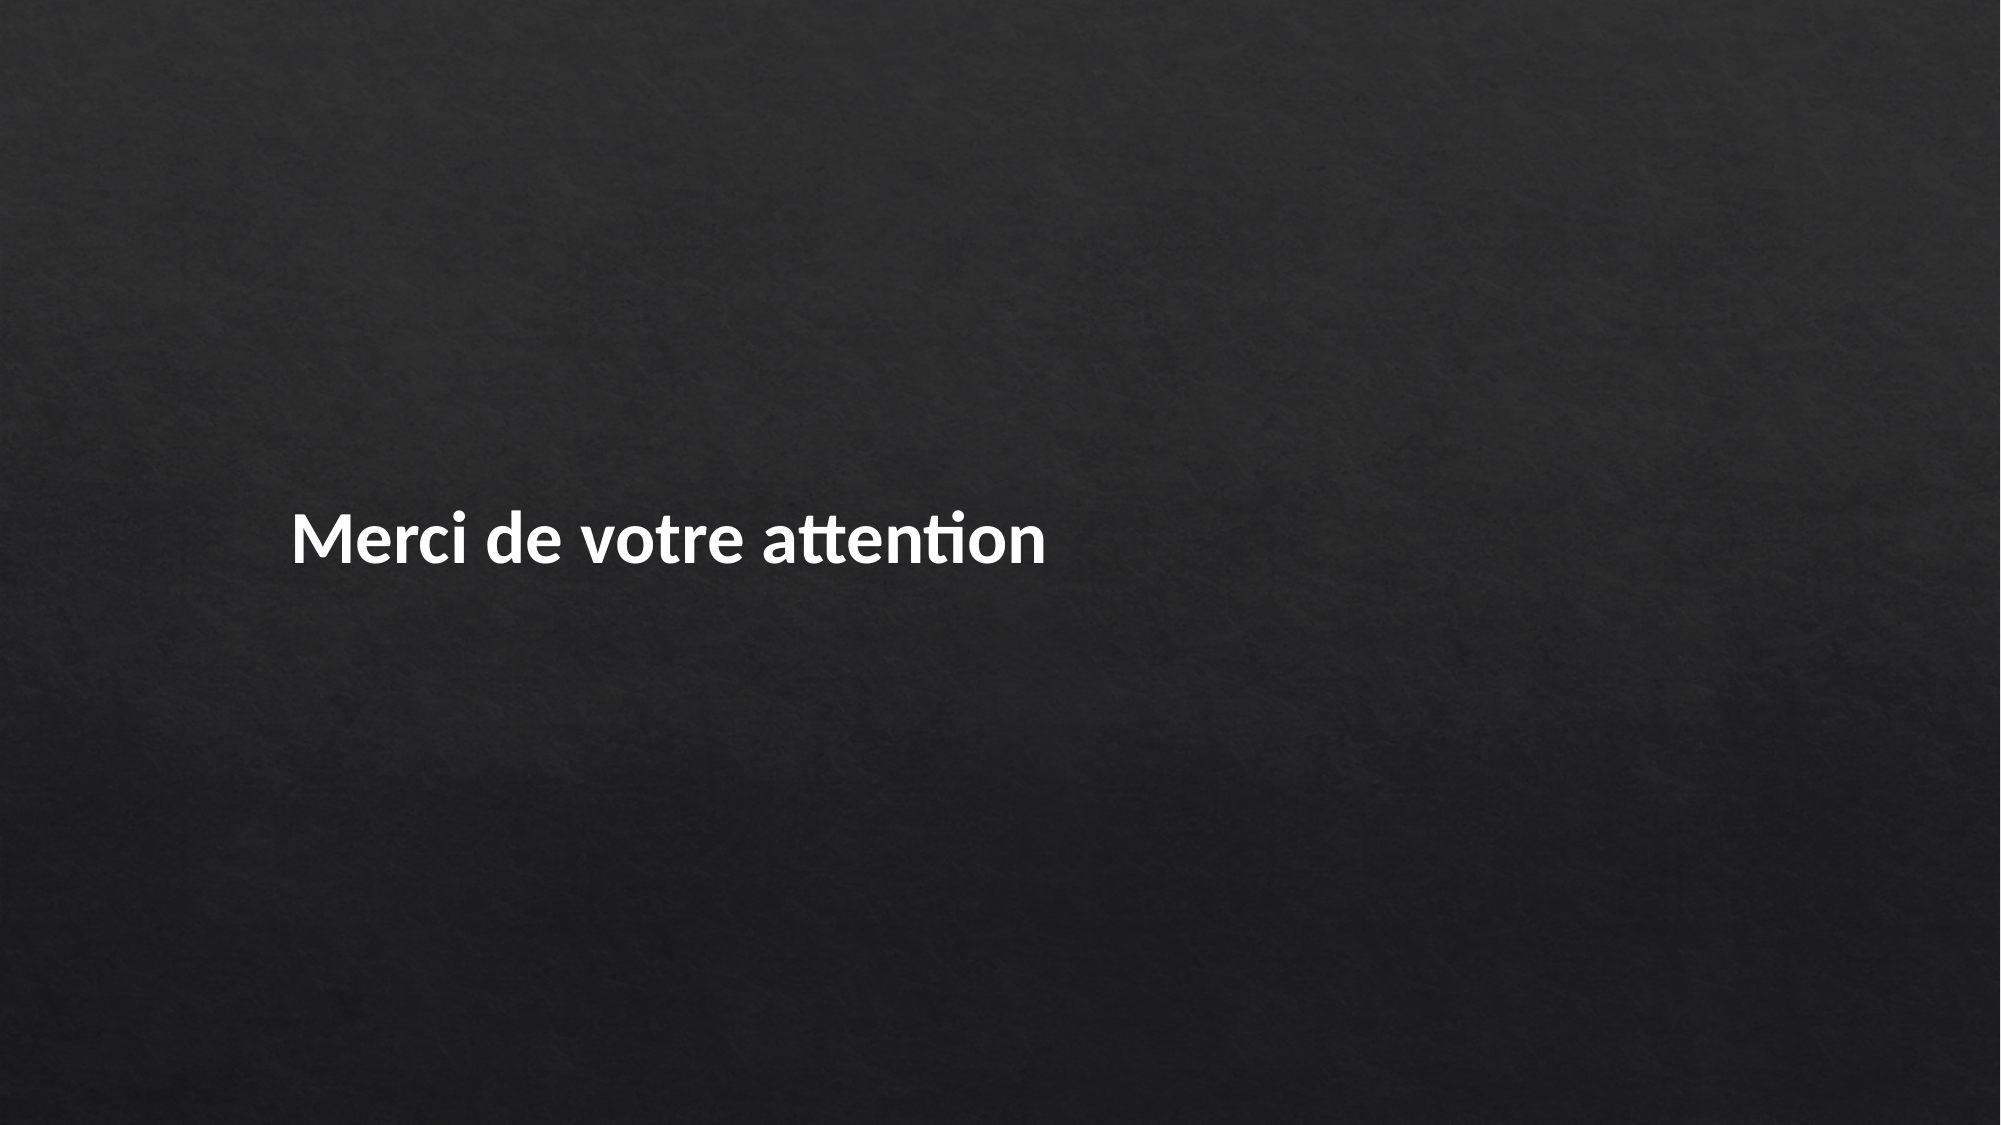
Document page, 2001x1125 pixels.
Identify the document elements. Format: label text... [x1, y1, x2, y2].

text_box Merci de votre attention [275, 480, 1669, 586]
